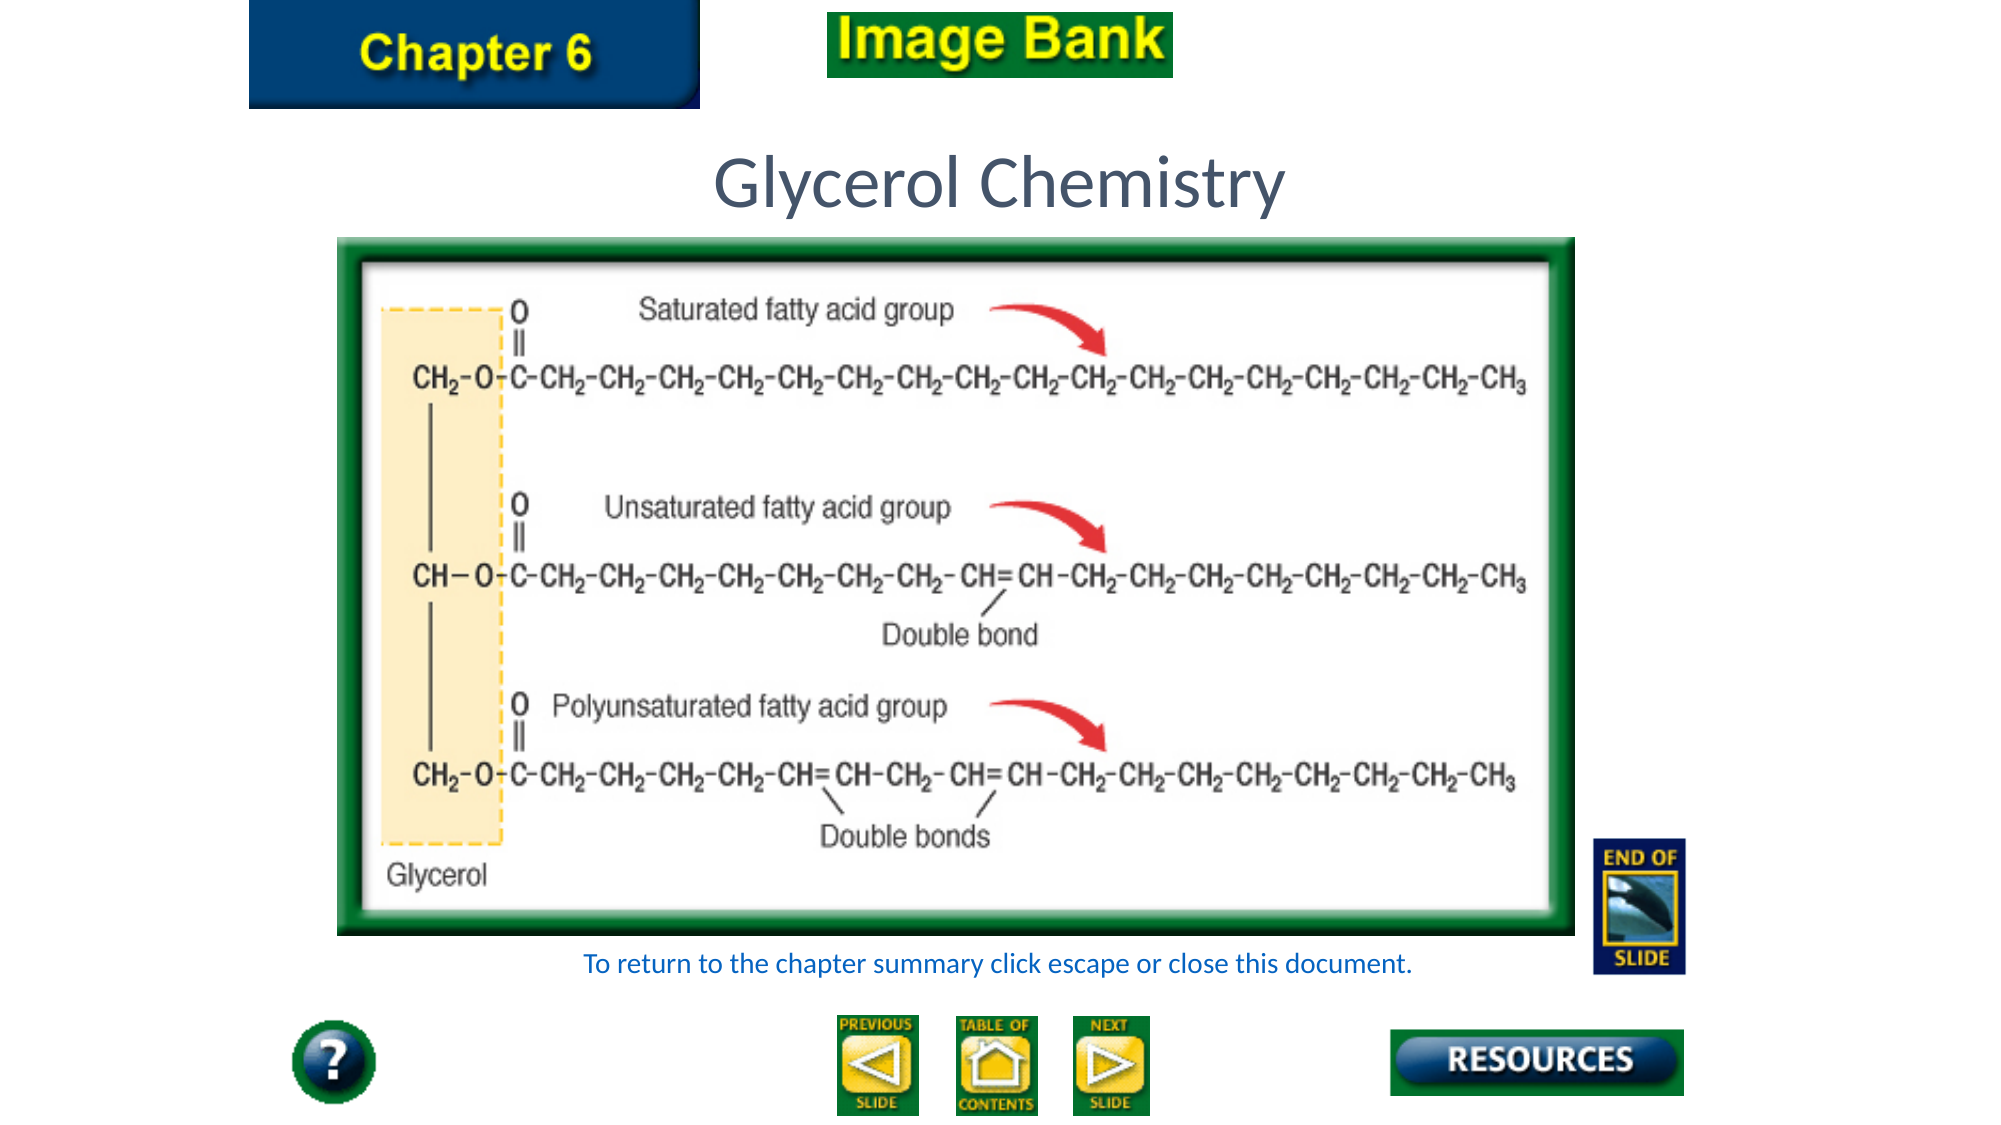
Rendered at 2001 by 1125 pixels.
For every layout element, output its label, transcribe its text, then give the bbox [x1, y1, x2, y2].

picture [1073, 1016, 1150, 1116]
text_box Glycerol Chemistry [698, 124, 1302, 230]
picture [837, 1015, 919, 1116]
picture [956, 1016, 1038, 1116]
text_box To return to the chapter summary click escape or close this document. [334, 937, 1663, 988]
picture [287, 1017, 380, 1110]
picture [249, 0, 700, 109]
picture [337, 237, 1575, 936]
picture [826, 12, 1173, 78]
picture [1590, 837, 1688, 977]
picture [1387, 1028, 1684, 1096]
